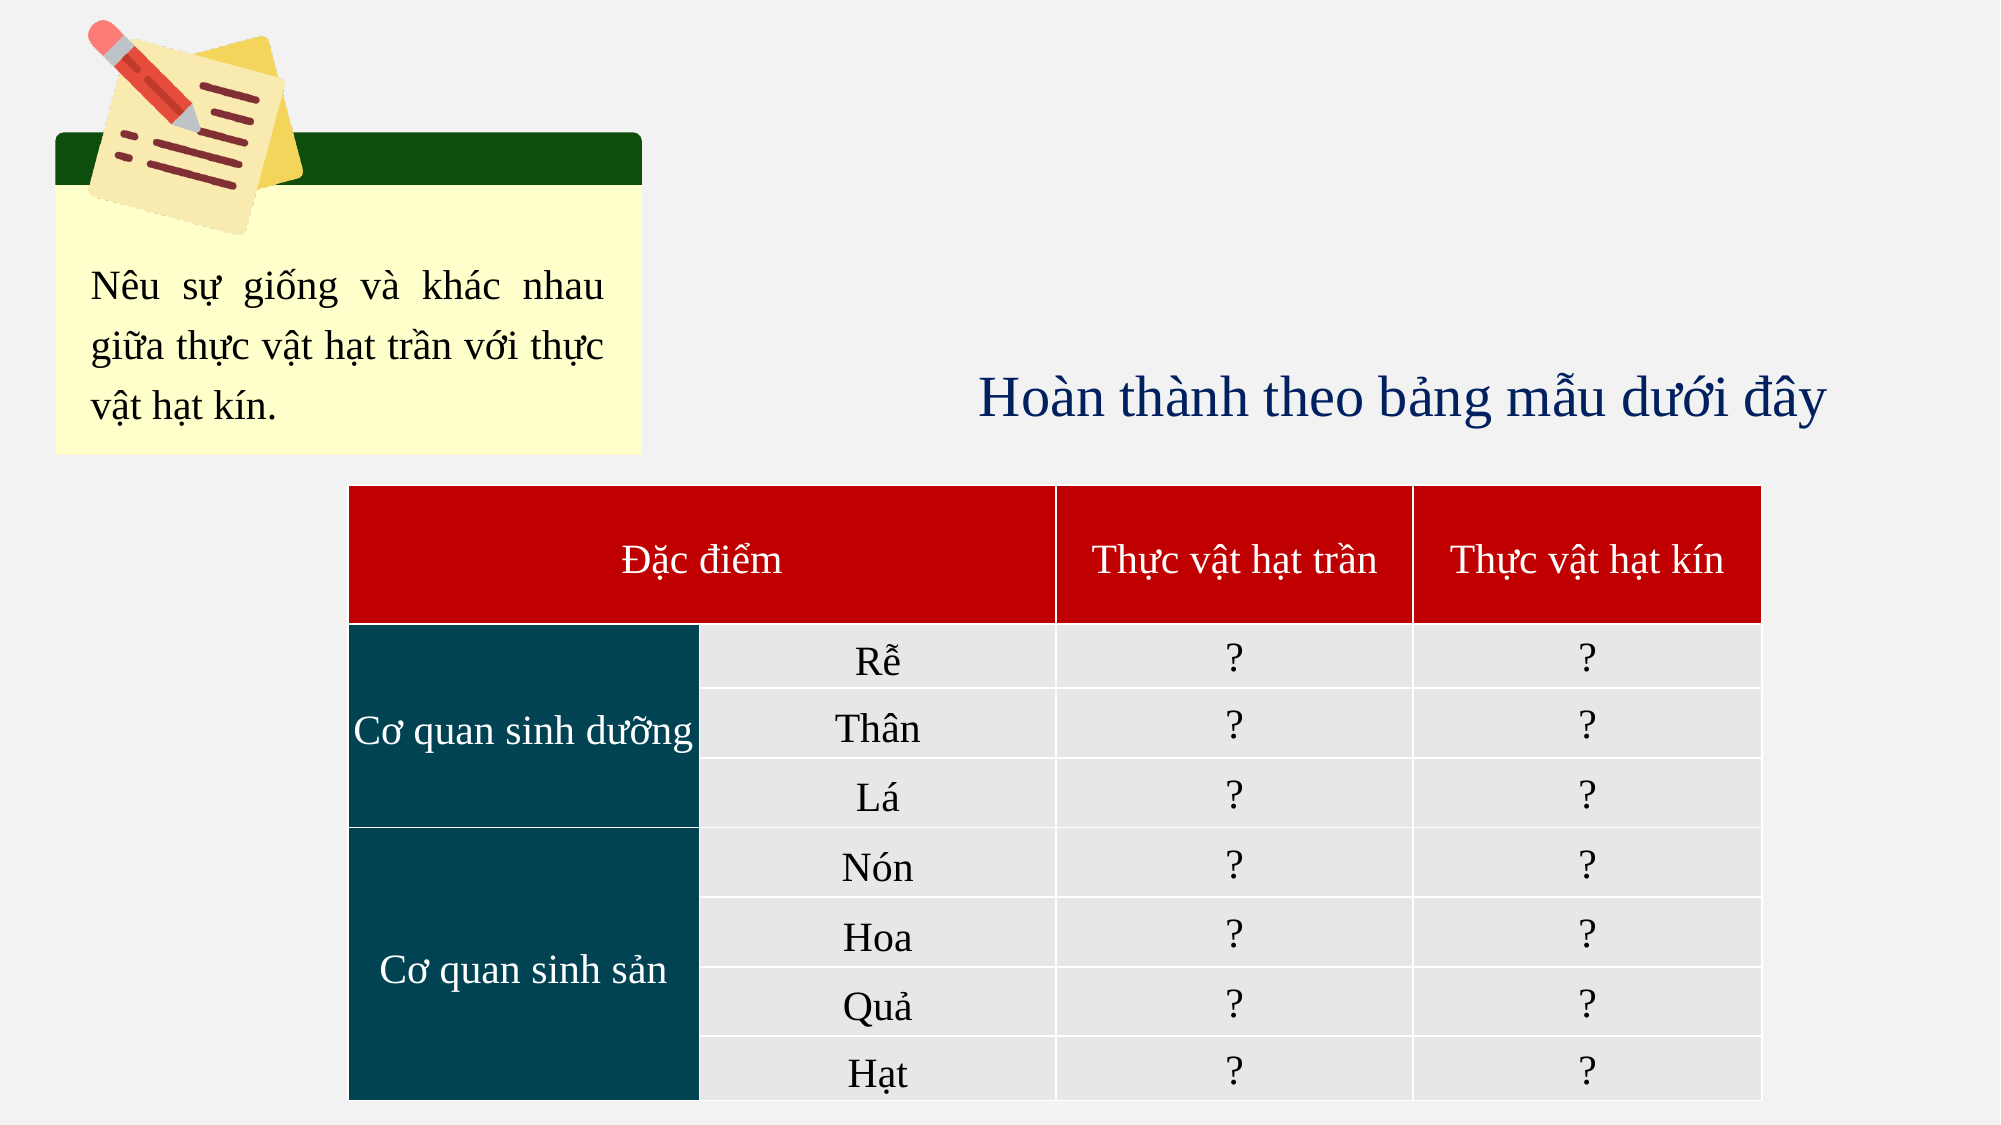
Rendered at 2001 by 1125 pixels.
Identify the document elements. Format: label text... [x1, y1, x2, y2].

table_header Đặc điểm [349, 486, 1055, 623]
table_cell Hạt [700, 1037, 1055, 1100]
table_cell Thân [700, 689, 1055, 757]
table_cell Cơ quan sinh dưỡng [349, 625, 699, 827]
table_header Thực vật hạt trần [1057, 486, 1412, 623]
table_cell ? [1057, 898, 1412, 966]
table_cell ? [1057, 689, 1412, 757]
table_cell ? [1414, 1037, 1761, 1100]
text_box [55, 20, 642, 455]
table_cell Quả [700, 968, 1055, 1035]
table_cell Nón [700, 828, 1055, 896]
table_cell ? [1057, 968, 1412, 1035]
table_header Thực vật hạt kín [1414, 486, 1761, 623]
table_cell ? [1414, 625, 1761, 687]
table_cell ? [1057, 828, 1412, 896]
table_cell ? [1057, 759, 1412, 827]
table_cell Lá [700, 759, 1055, 827]
table_cell ? [1414, 689, 1761, 757]
text_box Hoàn thành theo bảng mẫu dưới đây [697, 336, 1843, 436]
table_cell ? [1414, 968, 1761, 1035]
table_cell Cơ quan sinh sản [349, 828, 699, 1100]
table_cell Rễ [700, 625, 1055, 687]
table_cell ? [1414, 898, 1761, 966]
table_cell ? [1057, 625, 1412, 687]
table_cell Hoa [700, 898, 1055, 966]
table_cell ? [1414, 759, 1761, 827]
table_cell ? [1414, 828, 1761, 896]
table_cell ? [1057, 1037, 1412, 1100]
